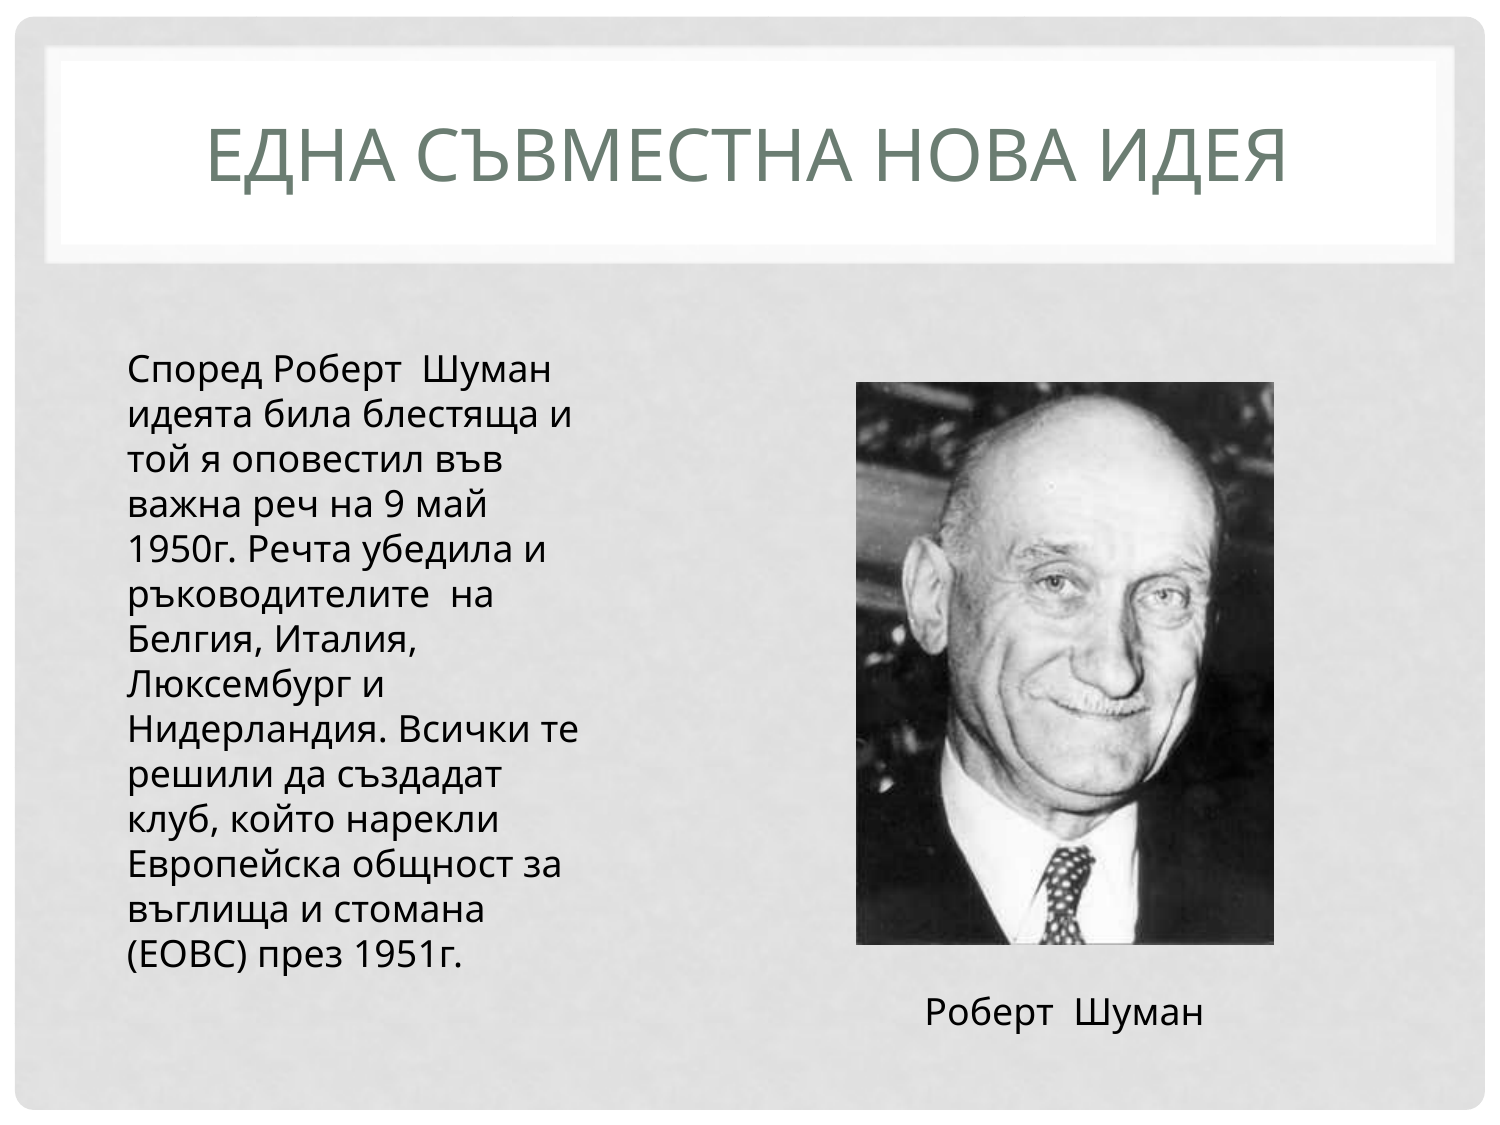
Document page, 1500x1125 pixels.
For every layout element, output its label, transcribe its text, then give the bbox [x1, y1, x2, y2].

picture [855, 382, 1274, 946]
title ЕДНА СЪВМЕСТНА НОВА ИДЕЯ [69, 66, 1425, 238]
text_box Според Роберт Шуман идеята била блестяща и той я оповестил във важна реч на 9 май 1950г. Речта убедила и ръководителите на Белгия, Италия, Люксембург и Нидерландия. Всички те решили да създадат клуб, който нарекли Европейска общност за въглища и стомана (ЕОВС) през 1951г. [112, 338, 617, 983]
text_box Роберт Шуман [909, 980, 1220, 1040]
